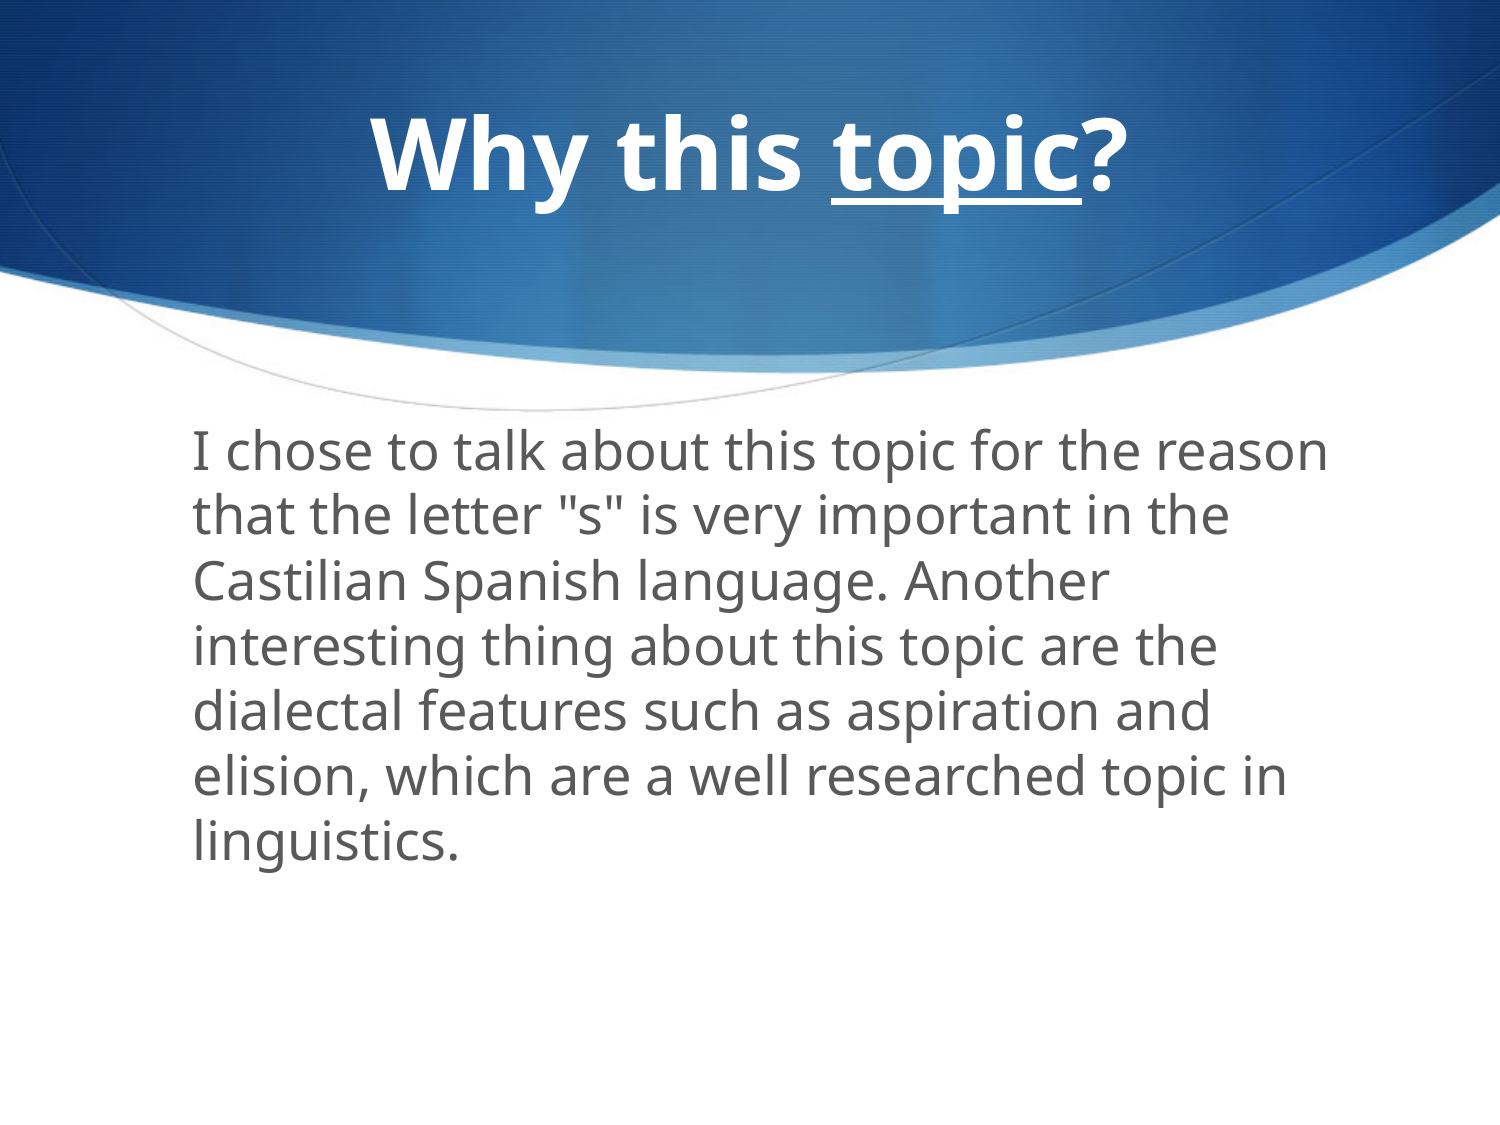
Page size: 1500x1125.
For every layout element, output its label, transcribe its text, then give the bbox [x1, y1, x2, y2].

title Why this topic? [75, 56, 1425, 245]
picture [0, 0, 1500, 1125]
list I chose to talk about this topic for the reason that the letter "s" is very important in the Castilian Spanish language. Another interesting thing about this topic are the dialectal features such as aspiration and elision, which are a well researched topic in linguistics. [121, 408, 1379, 945]
